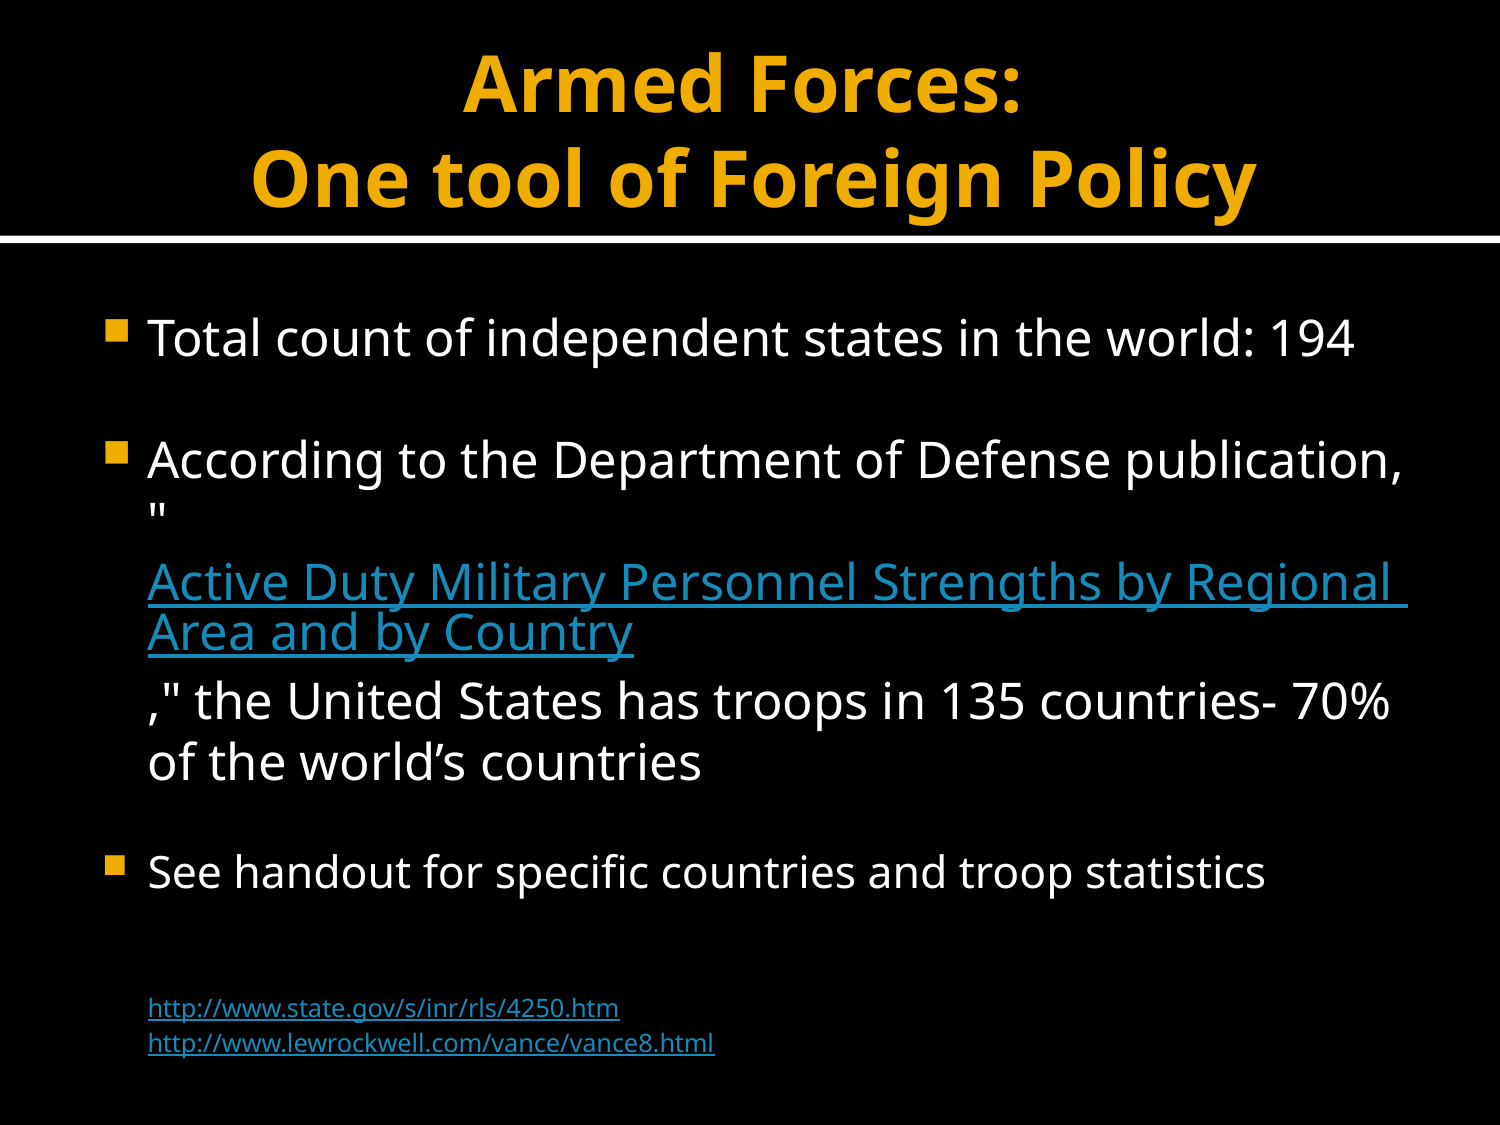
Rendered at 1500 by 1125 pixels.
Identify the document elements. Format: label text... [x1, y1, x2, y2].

title Armed Forces: One tool of Foreign Policy [75, 25, 1425, 231]
list Total count of independent states in the world: 194 According to the Department of Defense publication, "Active Duty Military Personnel Strengths by Regional Area and by Country," the United States has troops in 135 countries- 70% of the world’s countries See handout for specific countries and troop statistics http://www.state.gov/s/inr/rls/4250.htm http://www.lewrockwell.com/vance/vance8.html [75, 291, 1425, 1050]
